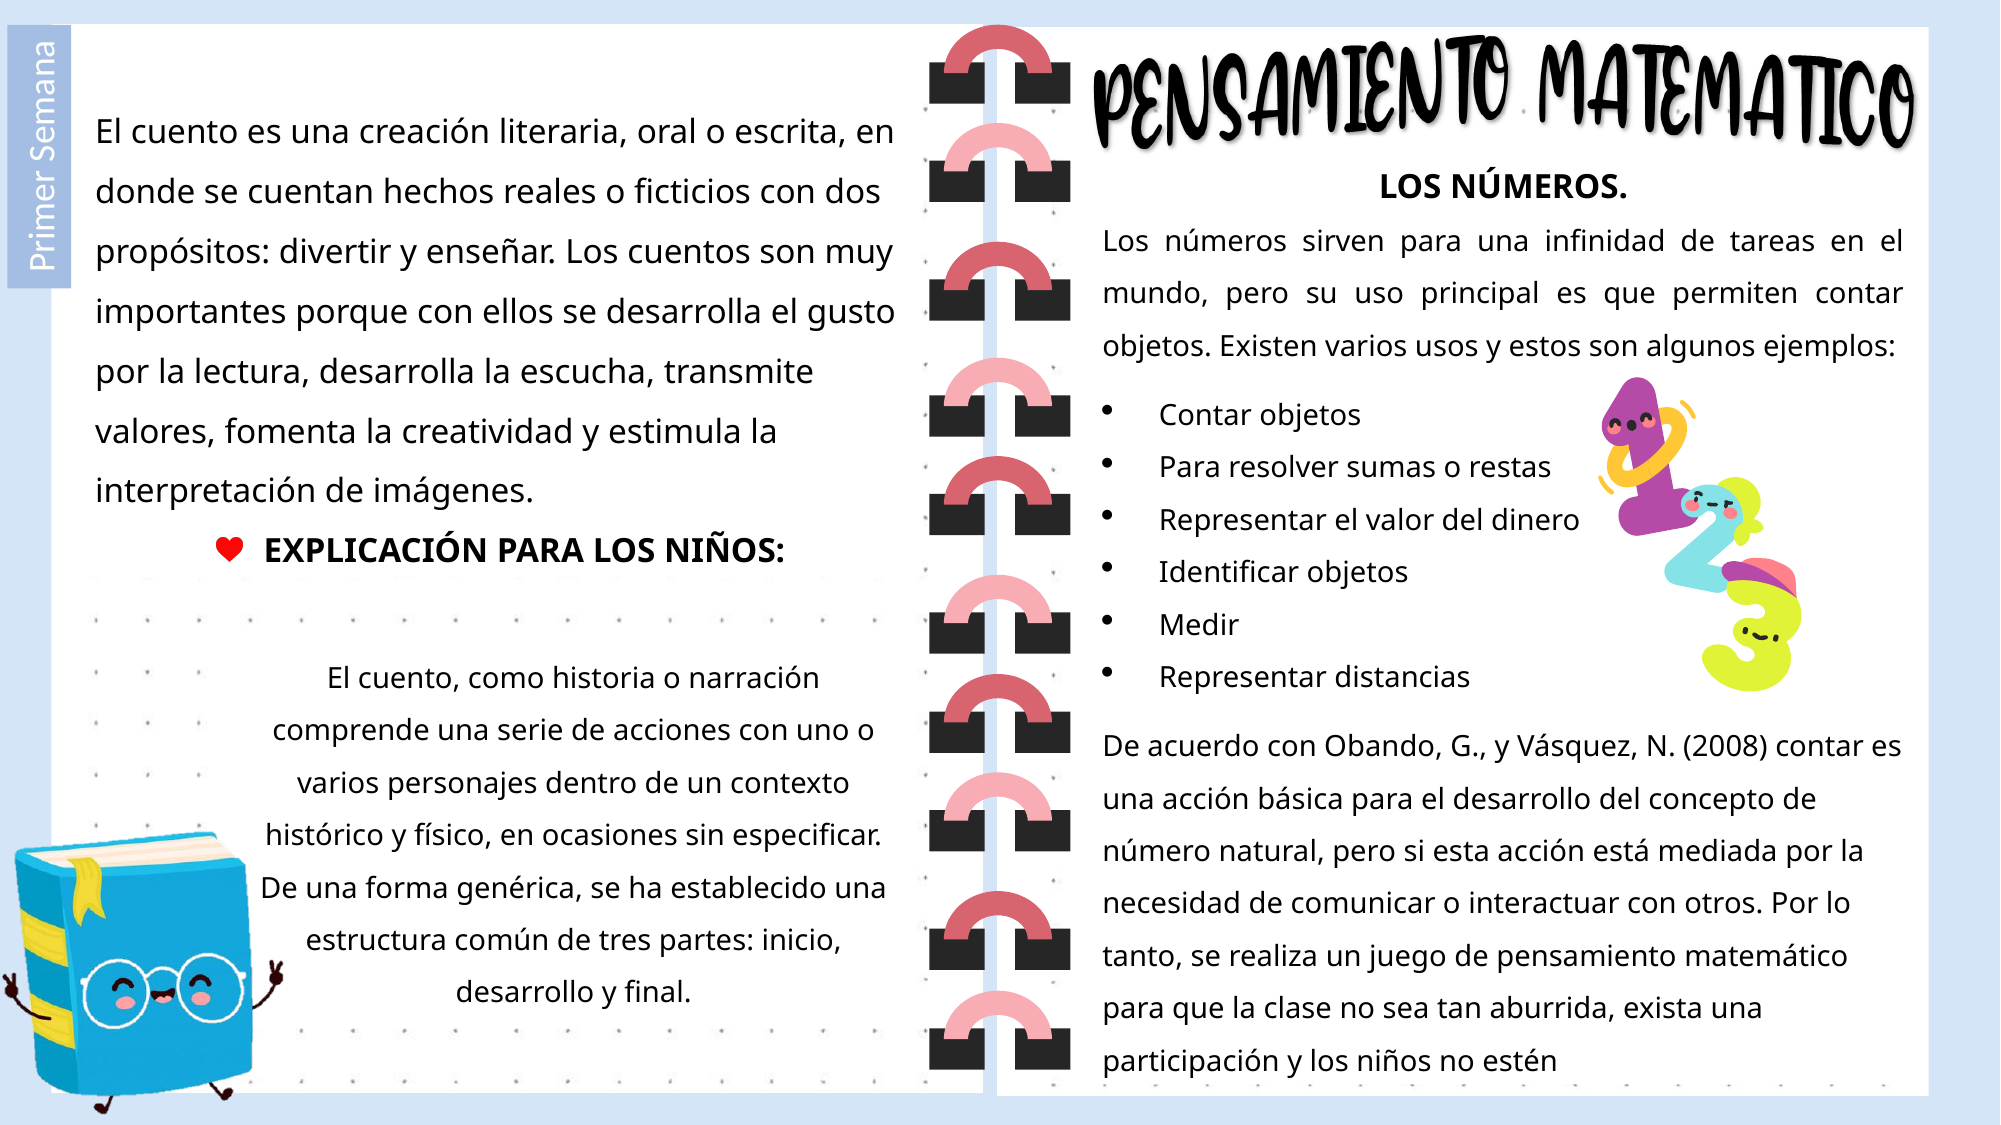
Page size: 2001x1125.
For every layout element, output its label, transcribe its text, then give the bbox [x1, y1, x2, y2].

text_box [929, 24, 1071, 122]
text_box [929, 890, 1071, 989]
picture [1089, 29, 1922, 157]
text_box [929, 122, 1071, 220]
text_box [929, 772, 1071, 870]
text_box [929, 357, 1071, 455]
text_box [0, 0, 2000, 1125]
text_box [997, 27, 1929, 1096]
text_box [929, 673, 1071, 771]
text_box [1704, 556, 1800, 692]
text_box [51, 24, 983, 1094]
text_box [1594, 375, 1703, 533]
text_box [929, 455, 1071, 554]
text_box Primer Semana [7, 24, 49, 289]
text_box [929, 990, 1071, 1088]
picture [0, 824, 294, 1118]
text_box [929, 241, 1071, 339]
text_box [929, 574, 1071, 672]
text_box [1671, 473, 1763, 592]
